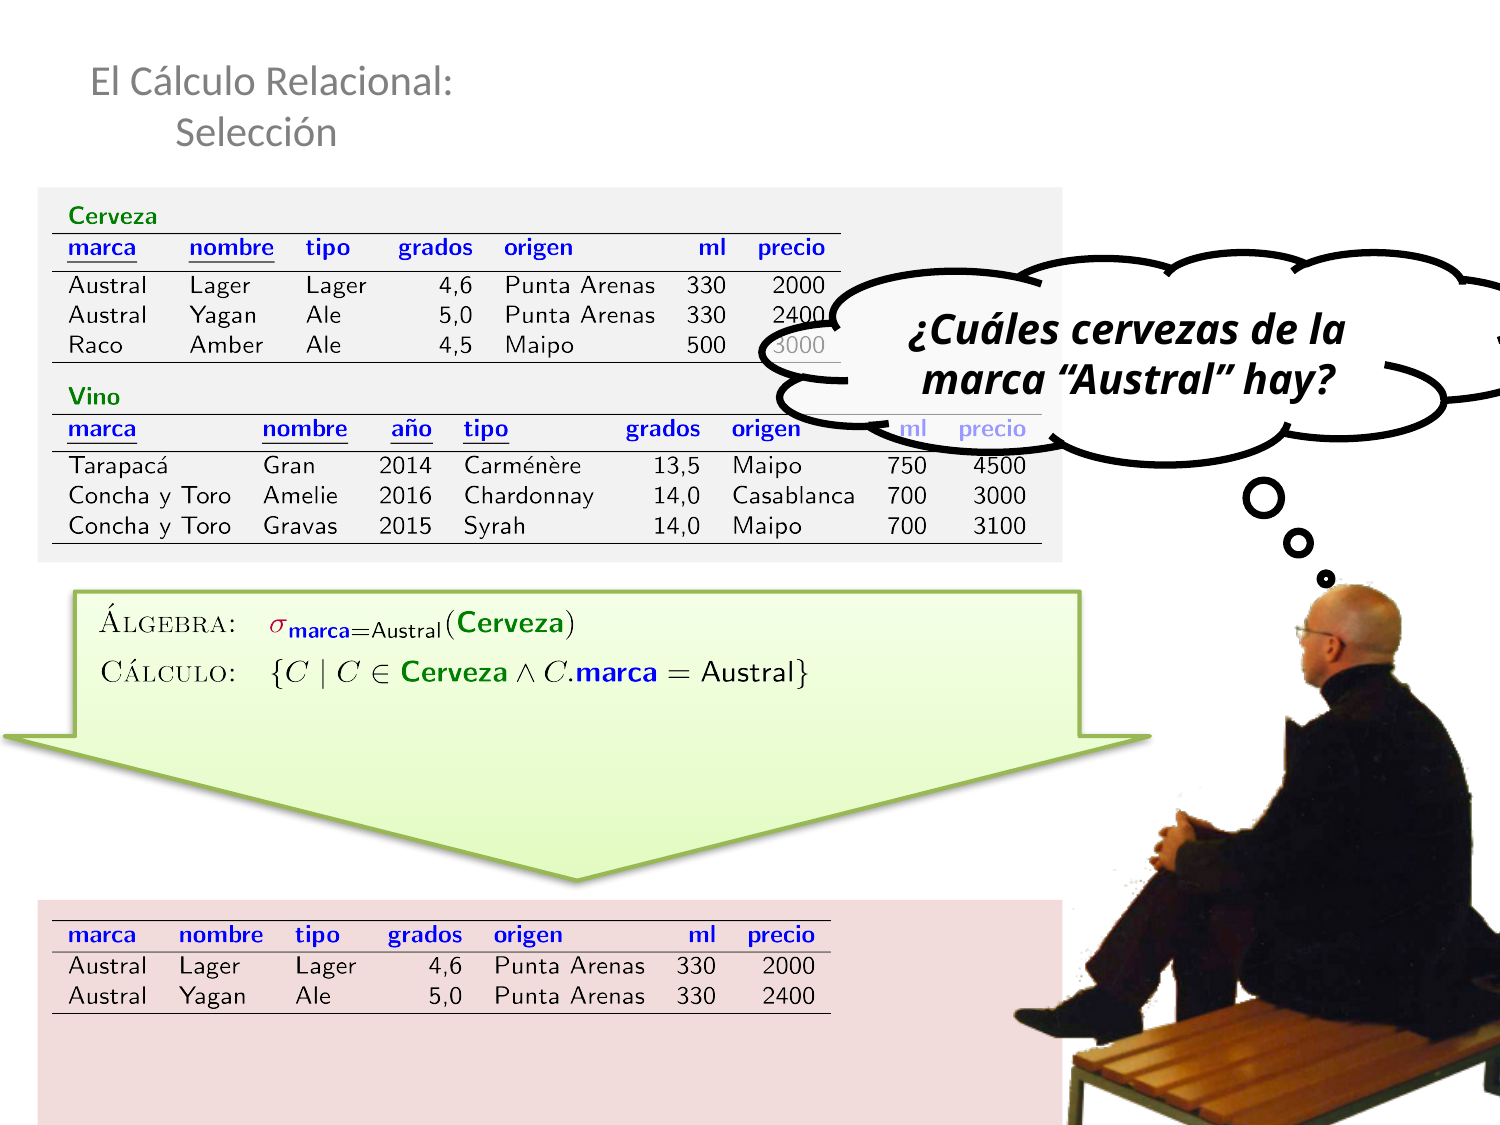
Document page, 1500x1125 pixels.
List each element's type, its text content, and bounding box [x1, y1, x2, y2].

picture [52, 920, 831, 1015]
text_box ¿Cuáles cervezas de la marca “Austral” hay? [1243, 478, 1284, 518]
text_box [3, 590, 1004, 882]
picture [52, 387, 1042, 544]
picture [99, 602, 808, 689]
picture [52, 206, 841, 363]
text_box [35, 185, 1065, 564]
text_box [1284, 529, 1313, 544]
picture [1009, 545, 1500, 1125]
text_box ¿Cuáles cervezas de la marca “Austral” hay? [777, 250, 1500, 468]
title El Cálculo Relacional: Selección [75, 45, 1425, 163]
text_box [35, 898, 1004, 1125]
